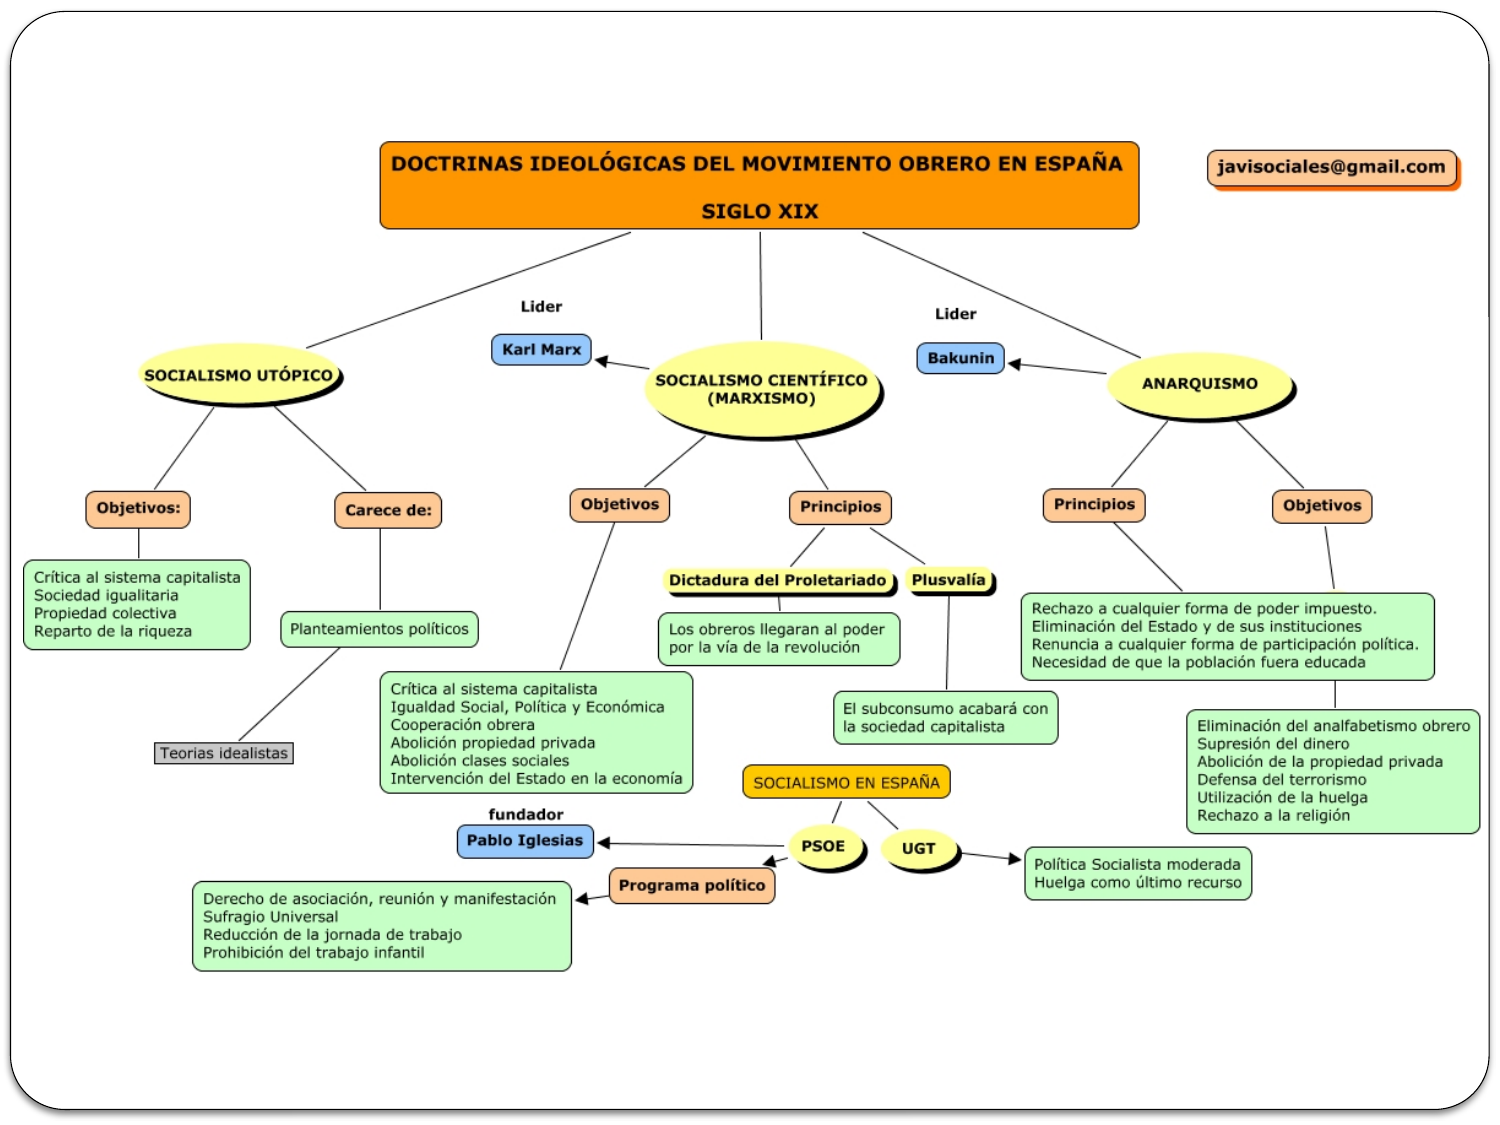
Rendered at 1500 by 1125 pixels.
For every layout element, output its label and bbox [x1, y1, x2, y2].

picture [23, 140, 1484, 973]
